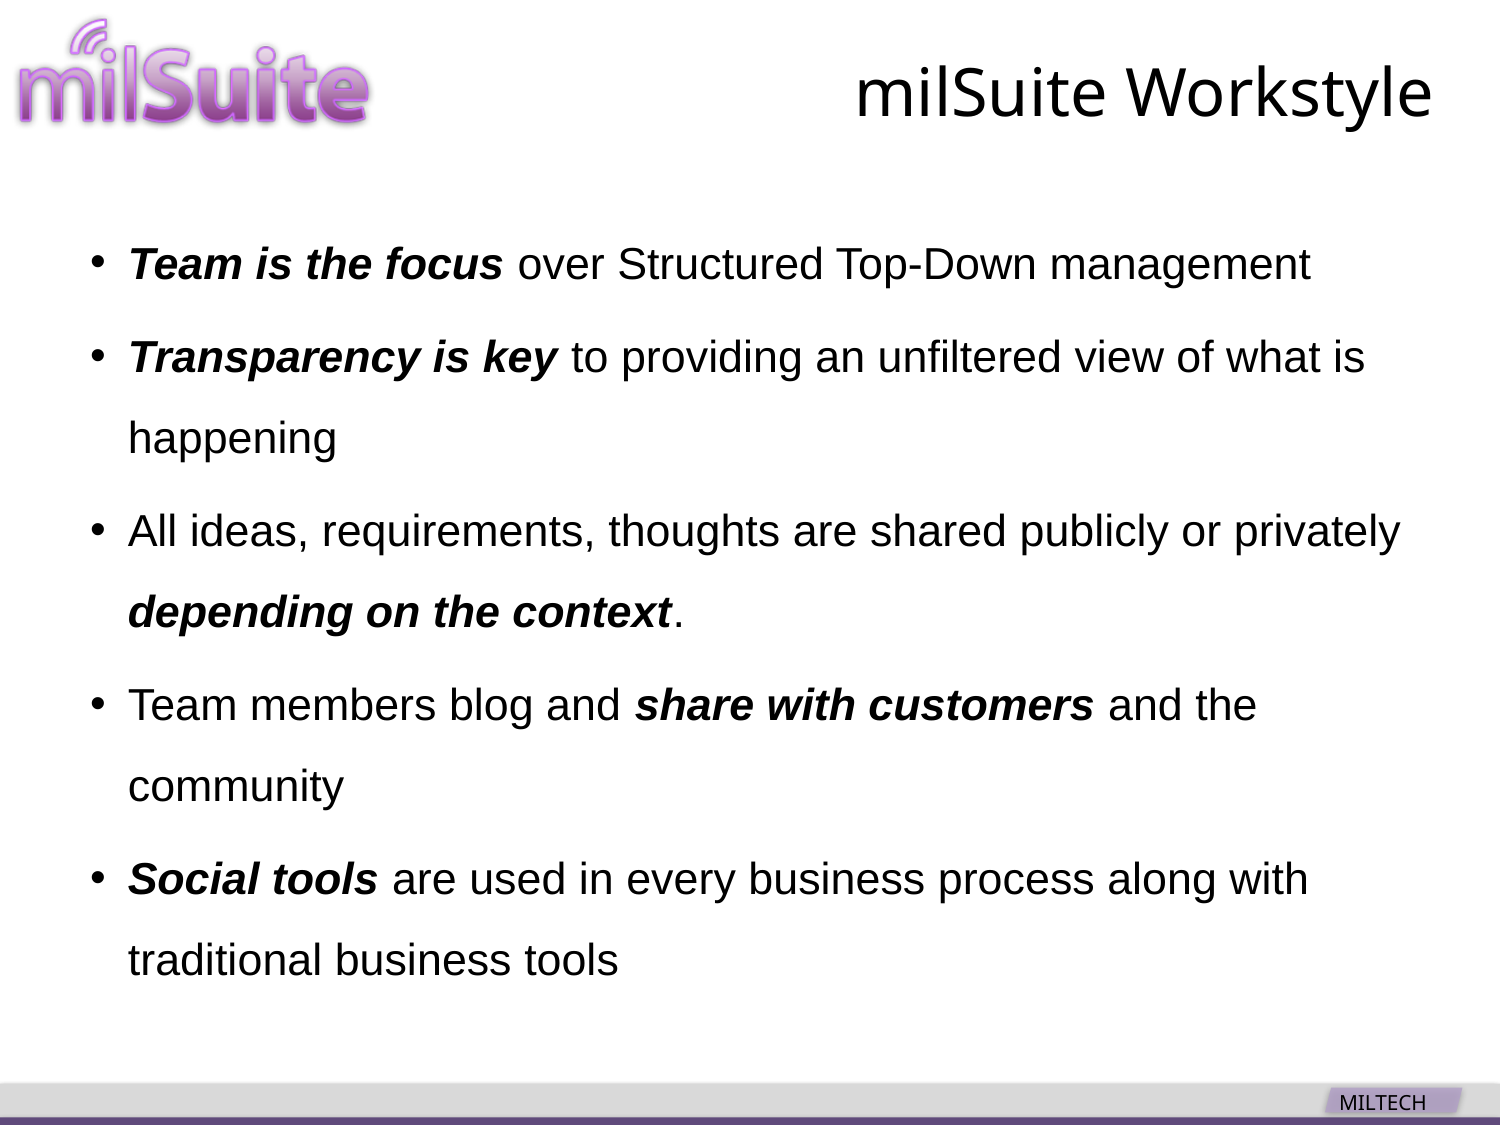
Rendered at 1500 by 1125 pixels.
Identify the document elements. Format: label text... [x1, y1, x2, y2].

title milSuite Workstyle [499, 24, 1451, 156]
picture [12, 12, 377, 132]
list Team is the focus over Structured Top-Down management Transparency is key to providing an unfiltered view of what is happening All ideas, requirements, thoughts are shared publicly or privately depending on the context. Team members blog and share with customers and the community Social tools are used in every business process along with traditional business tools [74, 199, 1426, 1006]
